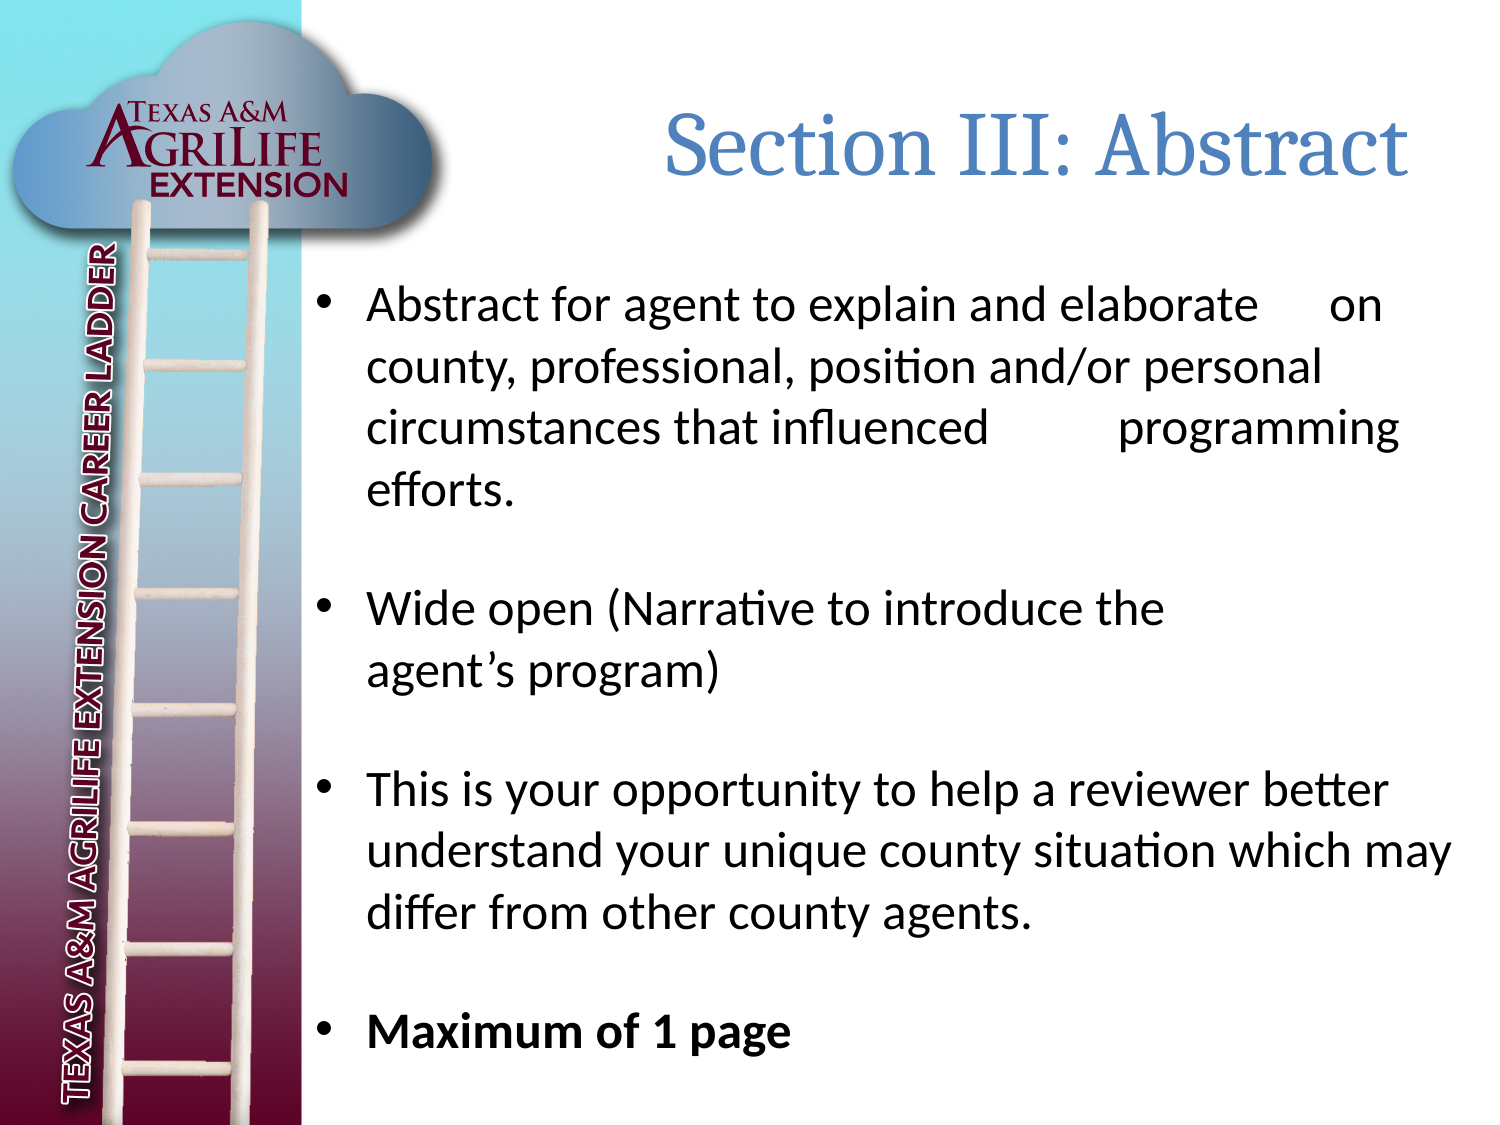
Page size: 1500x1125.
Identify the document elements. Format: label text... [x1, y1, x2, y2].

title Section III: Abstract [75, 45, 1425, 233]
list Abstract for agent to explain and elaborate on county, professional, position and/or personal circumstances that influenced programming efforts. Wide open (Narrative to introduce the agent’s program) This is your opportunity to help a reviewer better understand your unique county situation which may differ from other county agents. Maximum of 1 page [300, 262, 1488, 1075]
picture [0, 0, 1500, 1125]
